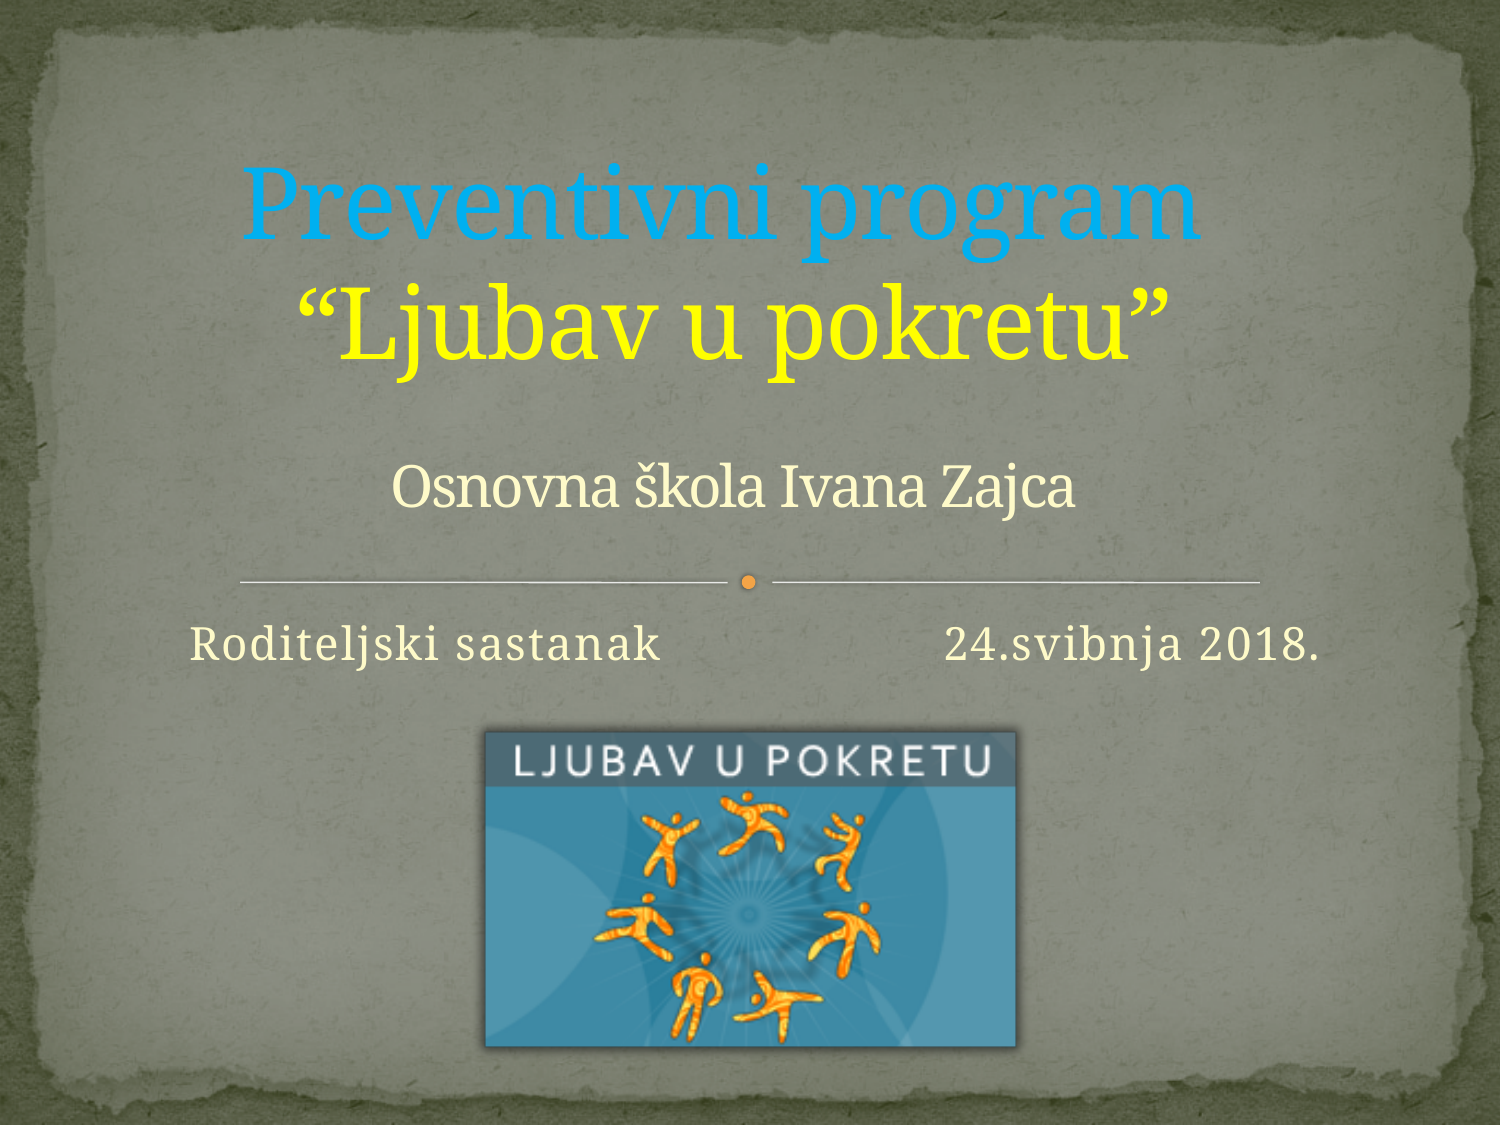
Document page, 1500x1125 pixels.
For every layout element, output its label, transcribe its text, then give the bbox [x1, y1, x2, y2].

title Preventivni program “Ljubav u pokretu” Osnovna škola Ivana Zajca [53, 89, 1416, 528]
picture [466, 715, 1034, 1065]
subtitle Roditeljski sastanak 24.svibnja 2018. [75, 606, 1438, 795]
